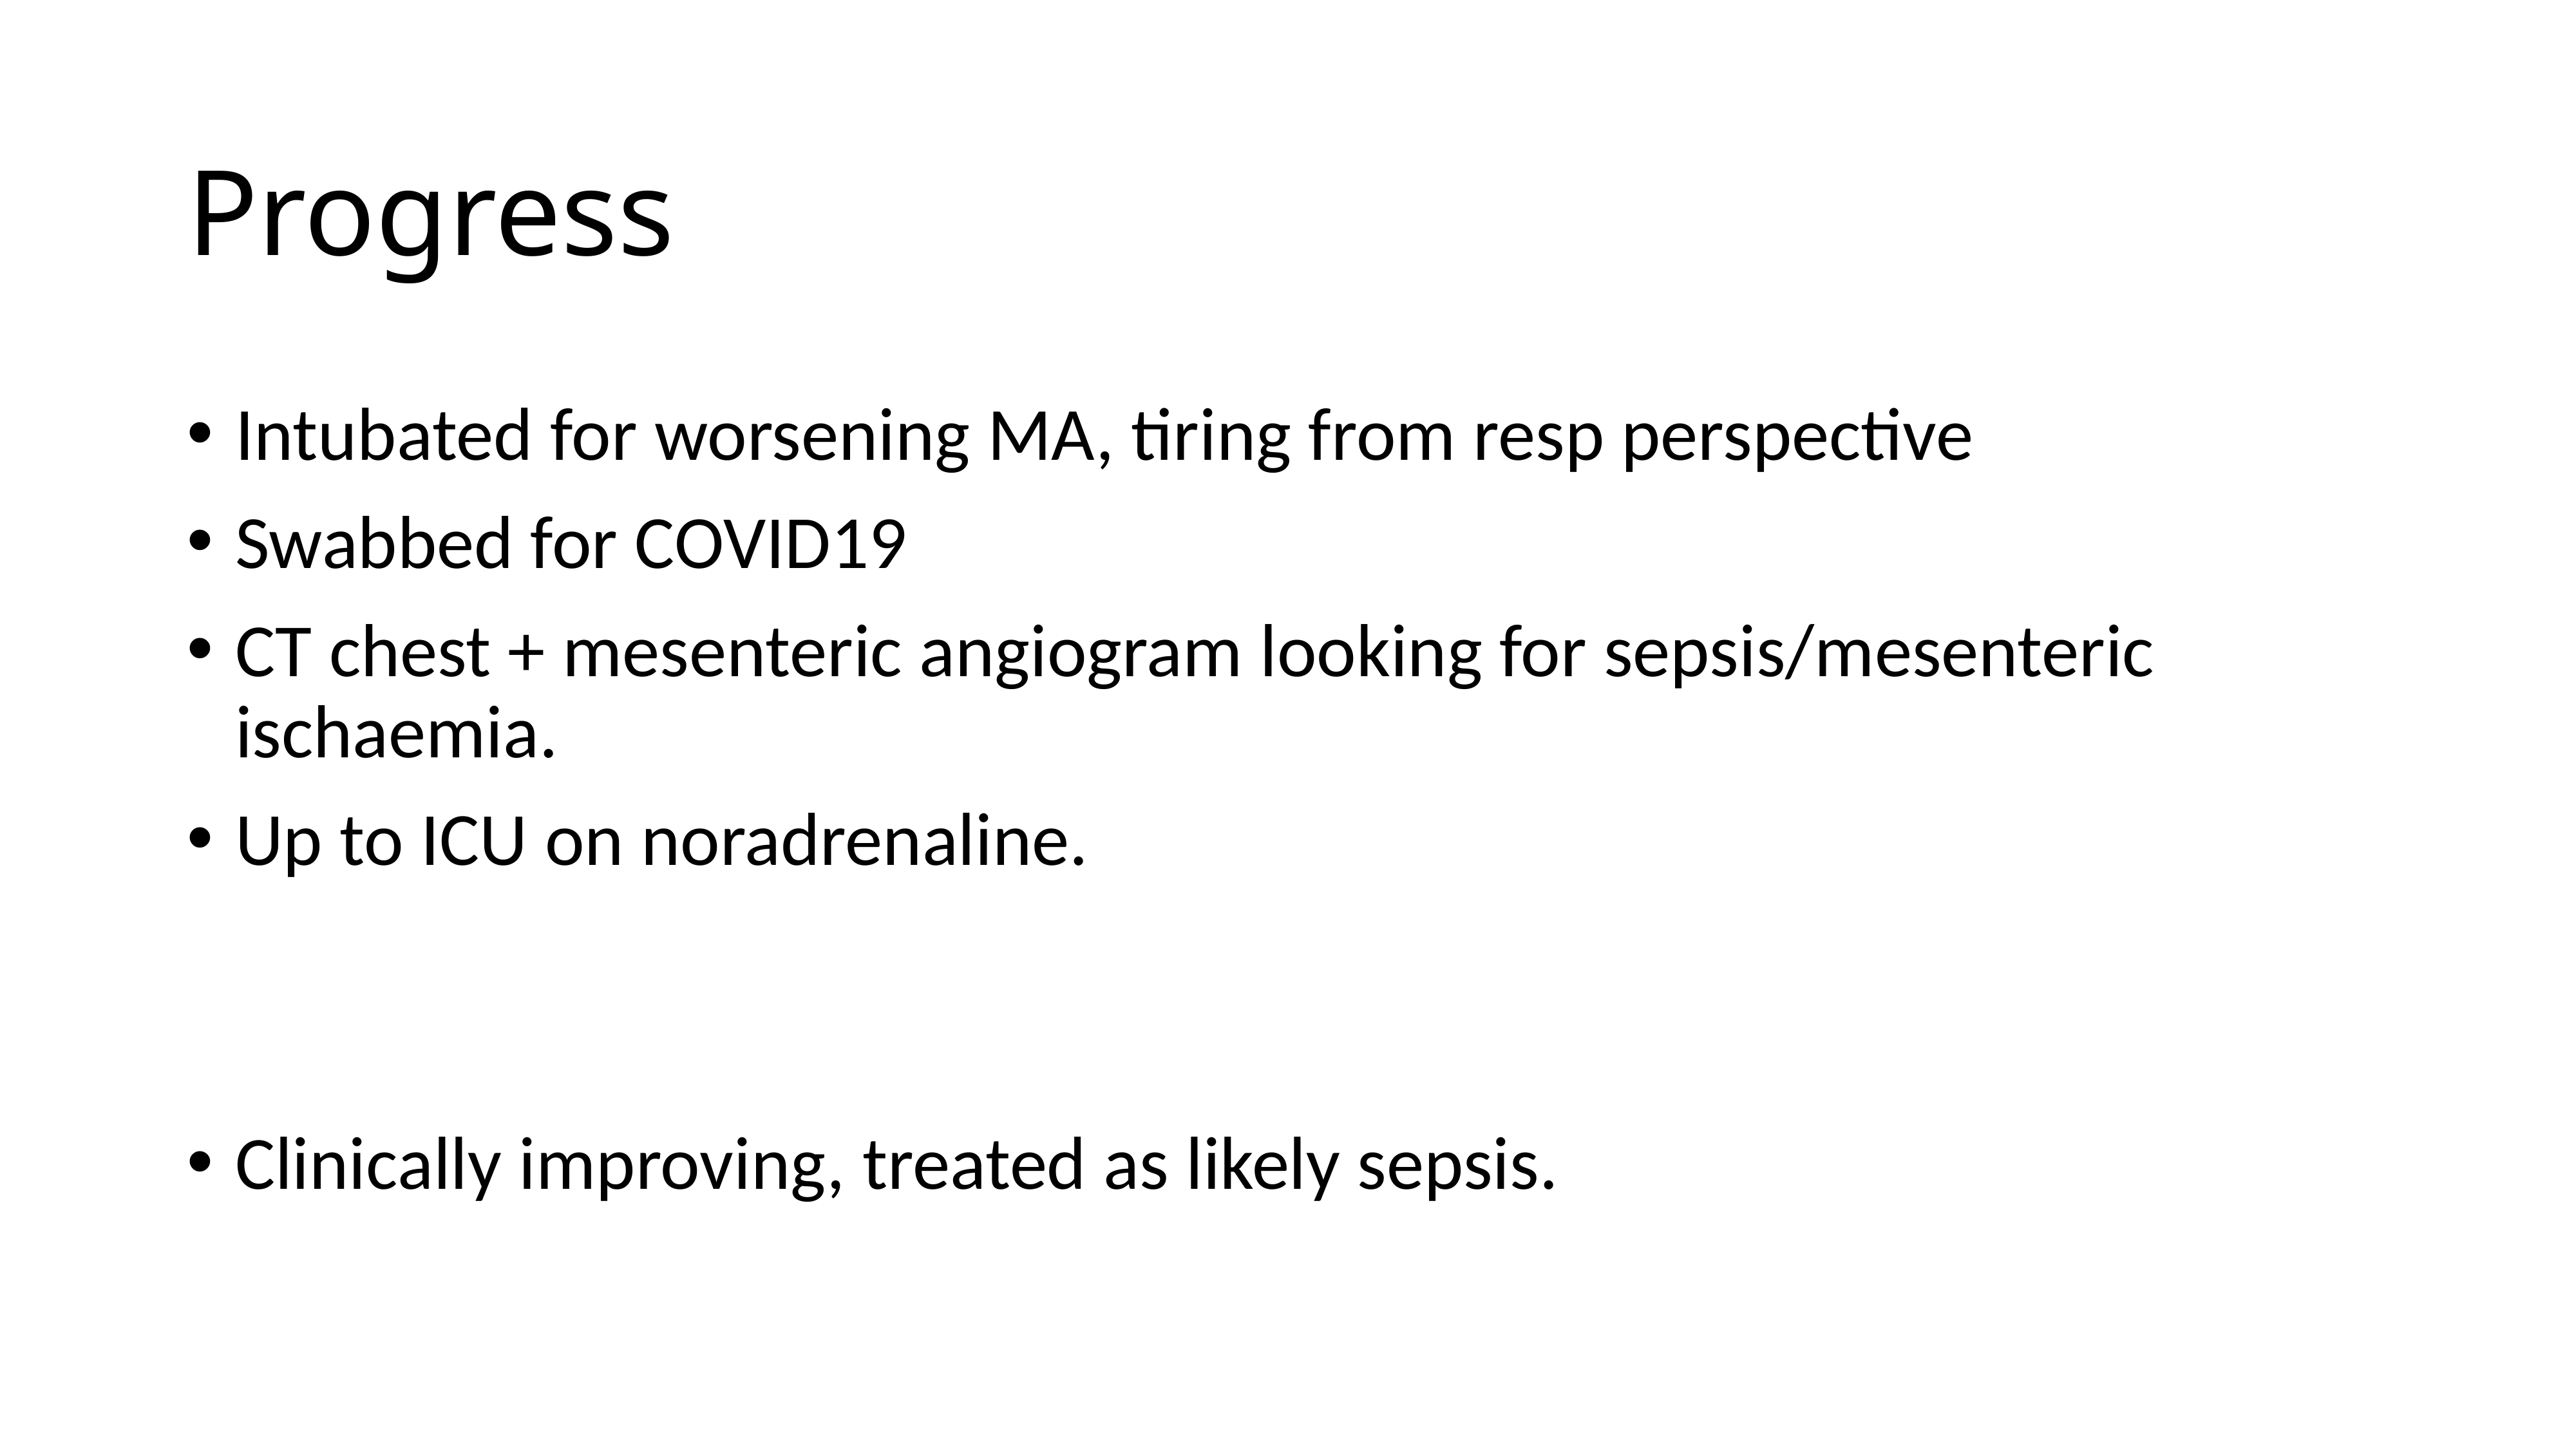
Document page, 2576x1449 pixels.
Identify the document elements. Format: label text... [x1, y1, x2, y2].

title Progress [176, 77, 2400, 358]
list Intubated for worsening MA, tiring from resp perspective Swabbed for COVID19 CT chest + mesenteric angiogram looking for sepsis/mesenteric ischaemia. Up to ICU on noradrenaline. Clinically improving, treated as likely sepsis. [176, 385, 2400, 1306]
